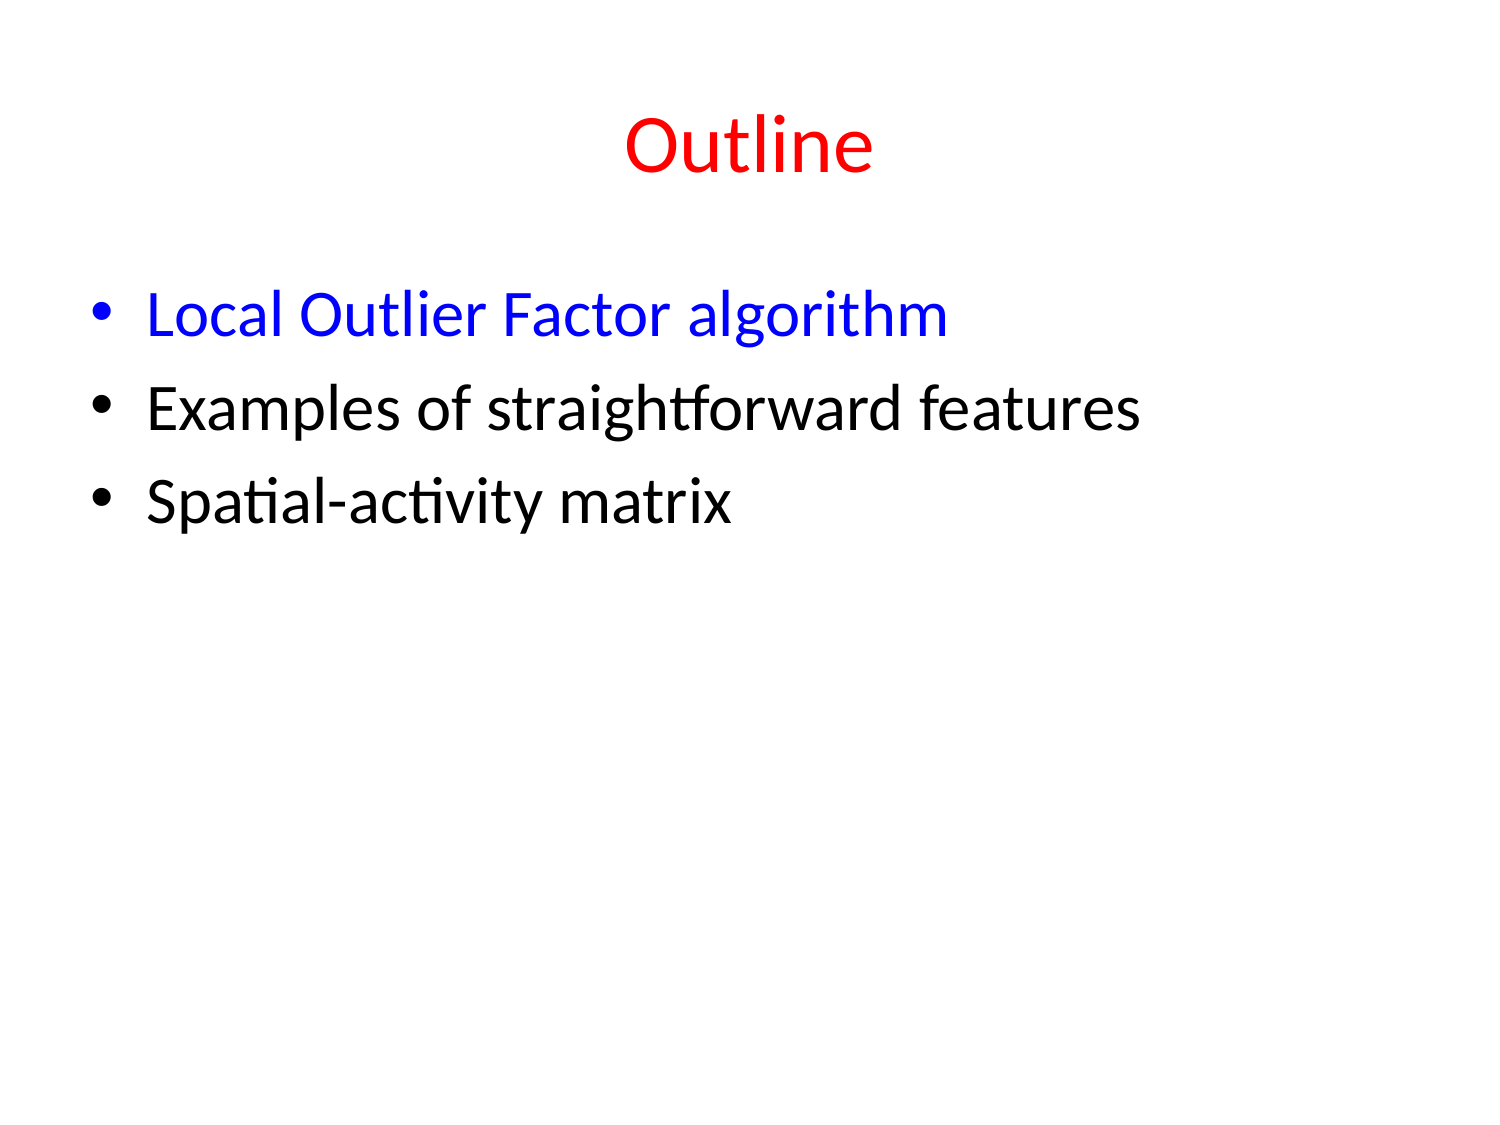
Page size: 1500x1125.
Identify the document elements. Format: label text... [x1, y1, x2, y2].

title Outline [75, 45, 1425, 233]
list Local Outlier Factor algorithm Examples of straightforward features Spatial-activity matrix [75, 262, 1425, 1005]
